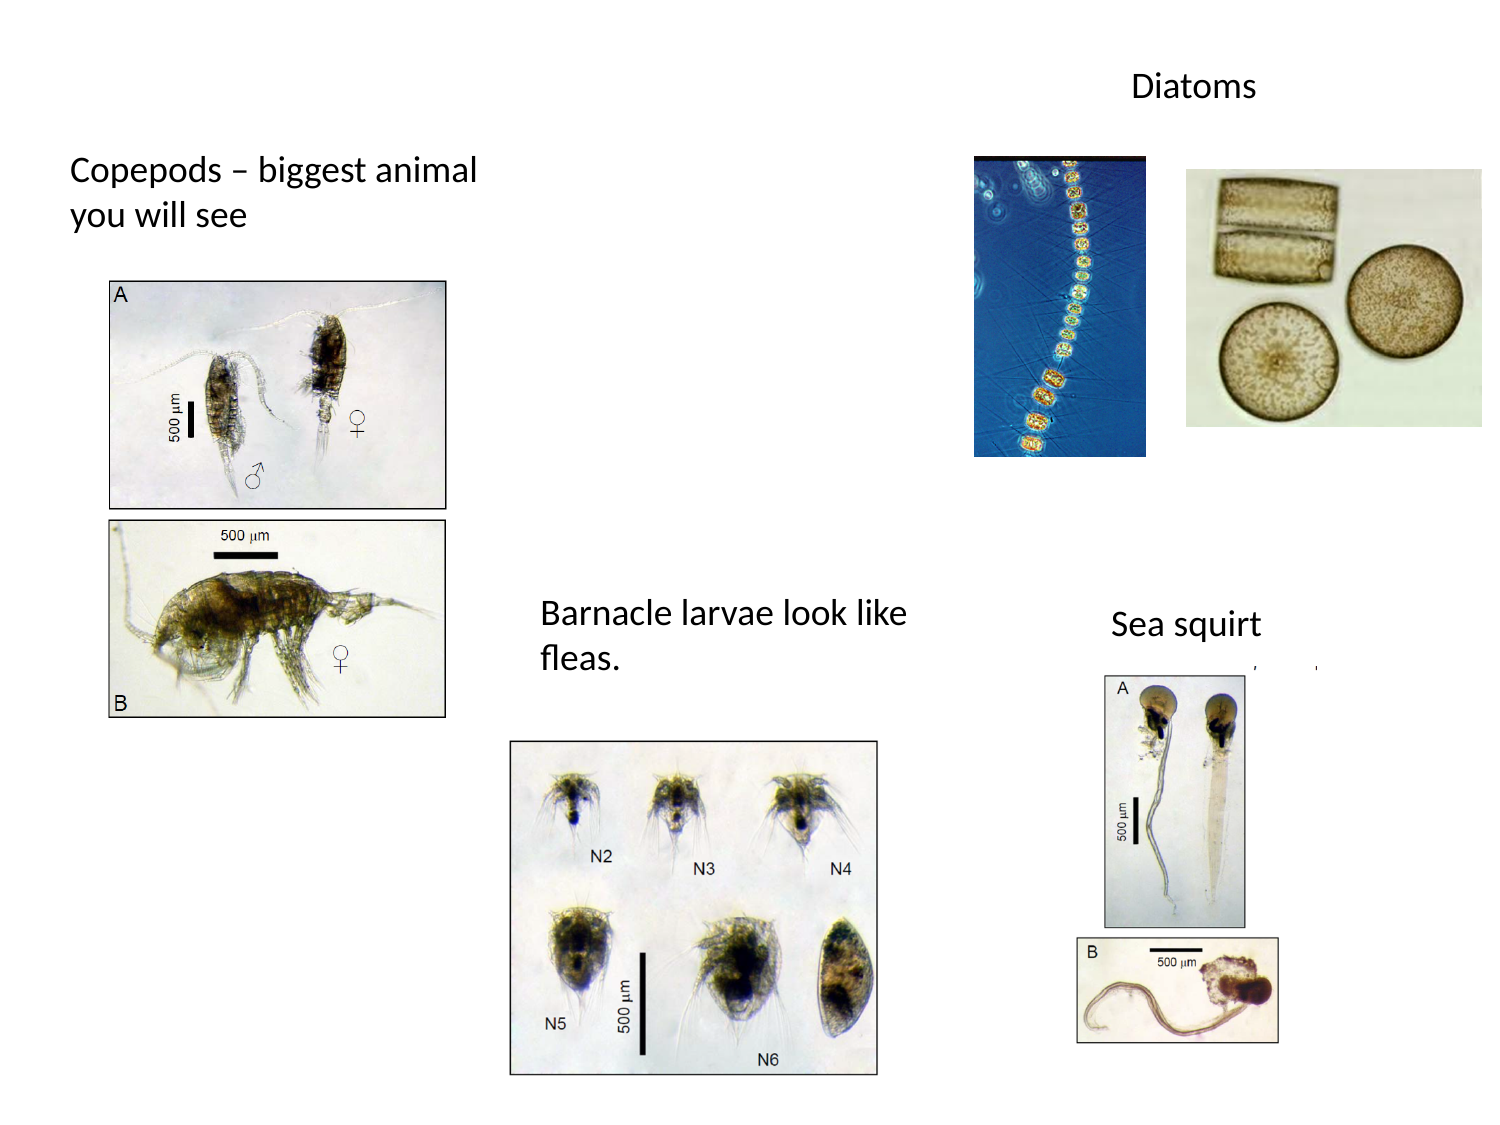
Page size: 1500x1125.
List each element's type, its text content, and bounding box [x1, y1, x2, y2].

text_box Sea squirt [1096, 591, 1278, 651]
picture [1186, 169, 1482, 428]
picture [973, 156, 1146, 457]
text_box Diatoms [1116, 53, 1272, 113]
text_box Copepods – biggest animal you will see [55, 137, 502, 242]
text_box Barnacle larvae look like fleas. [525, 580, 928, 686]
picture [499, 732, 895, 1121]
picture [95, 266, 462, 741]
picture [1056, 666, 1317, 1051]
